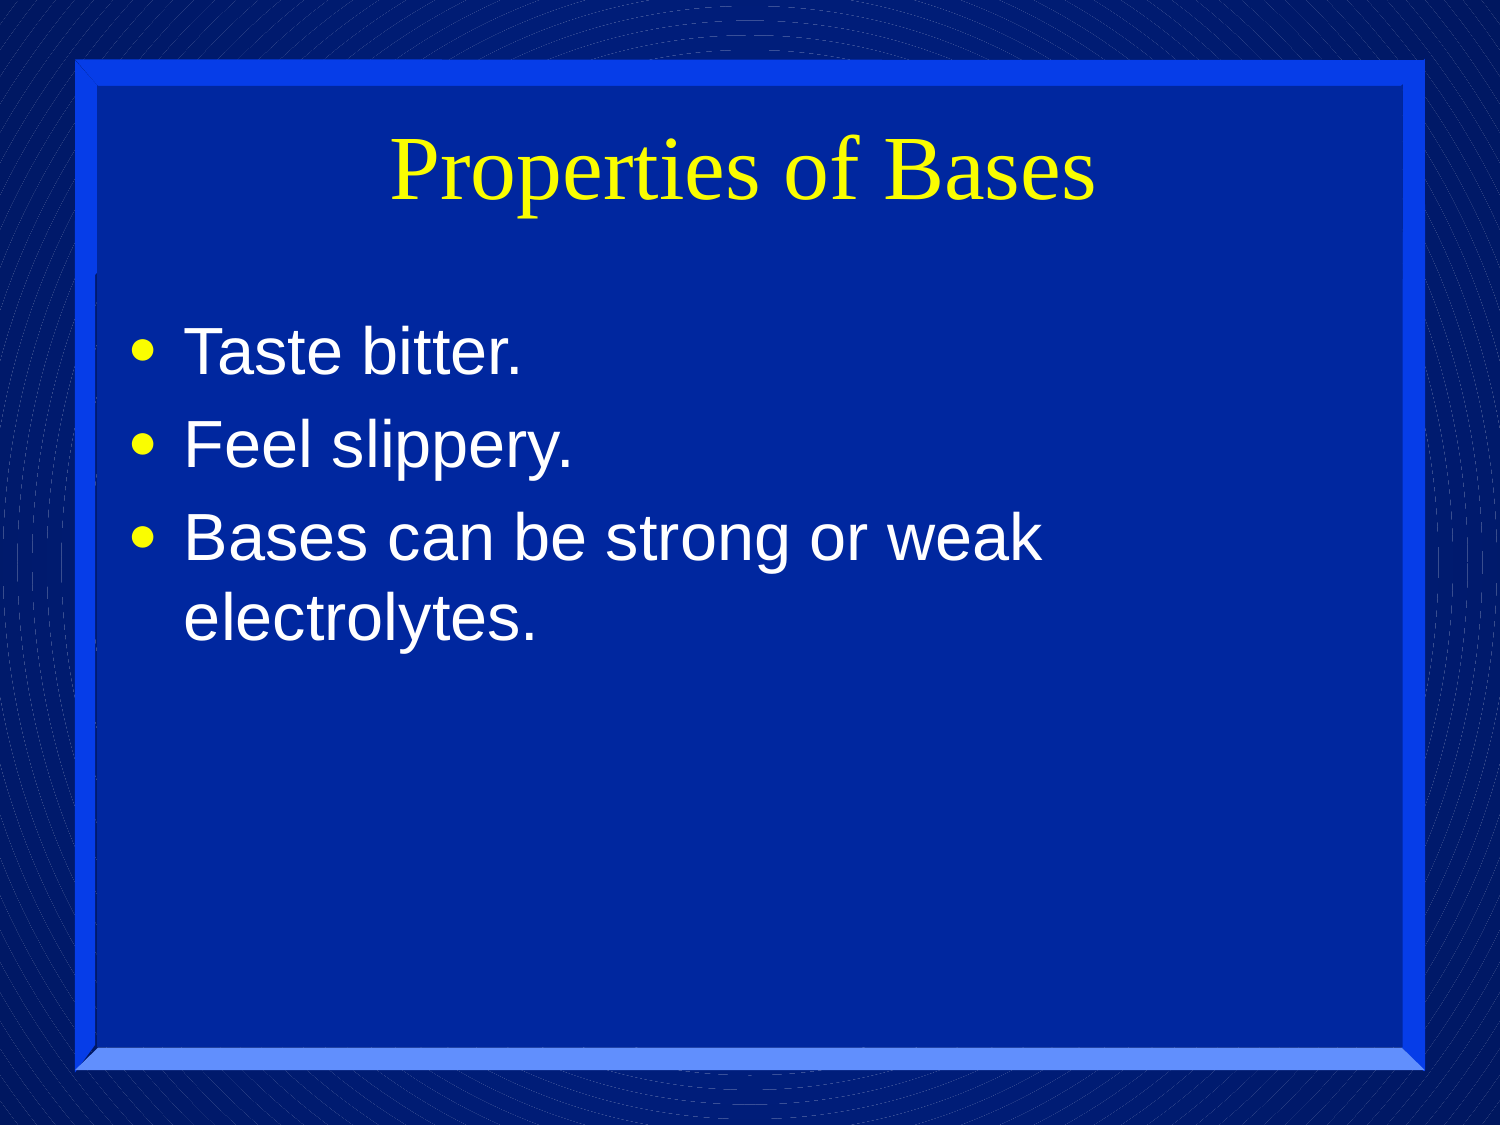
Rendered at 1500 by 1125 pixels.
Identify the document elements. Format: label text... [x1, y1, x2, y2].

list Taste bitter. Feel slippery. Bases can be strong or weak electrolytes. [112, 299, 1375, 925]
title Properties of Bases [112, 99, 1375, 225]
